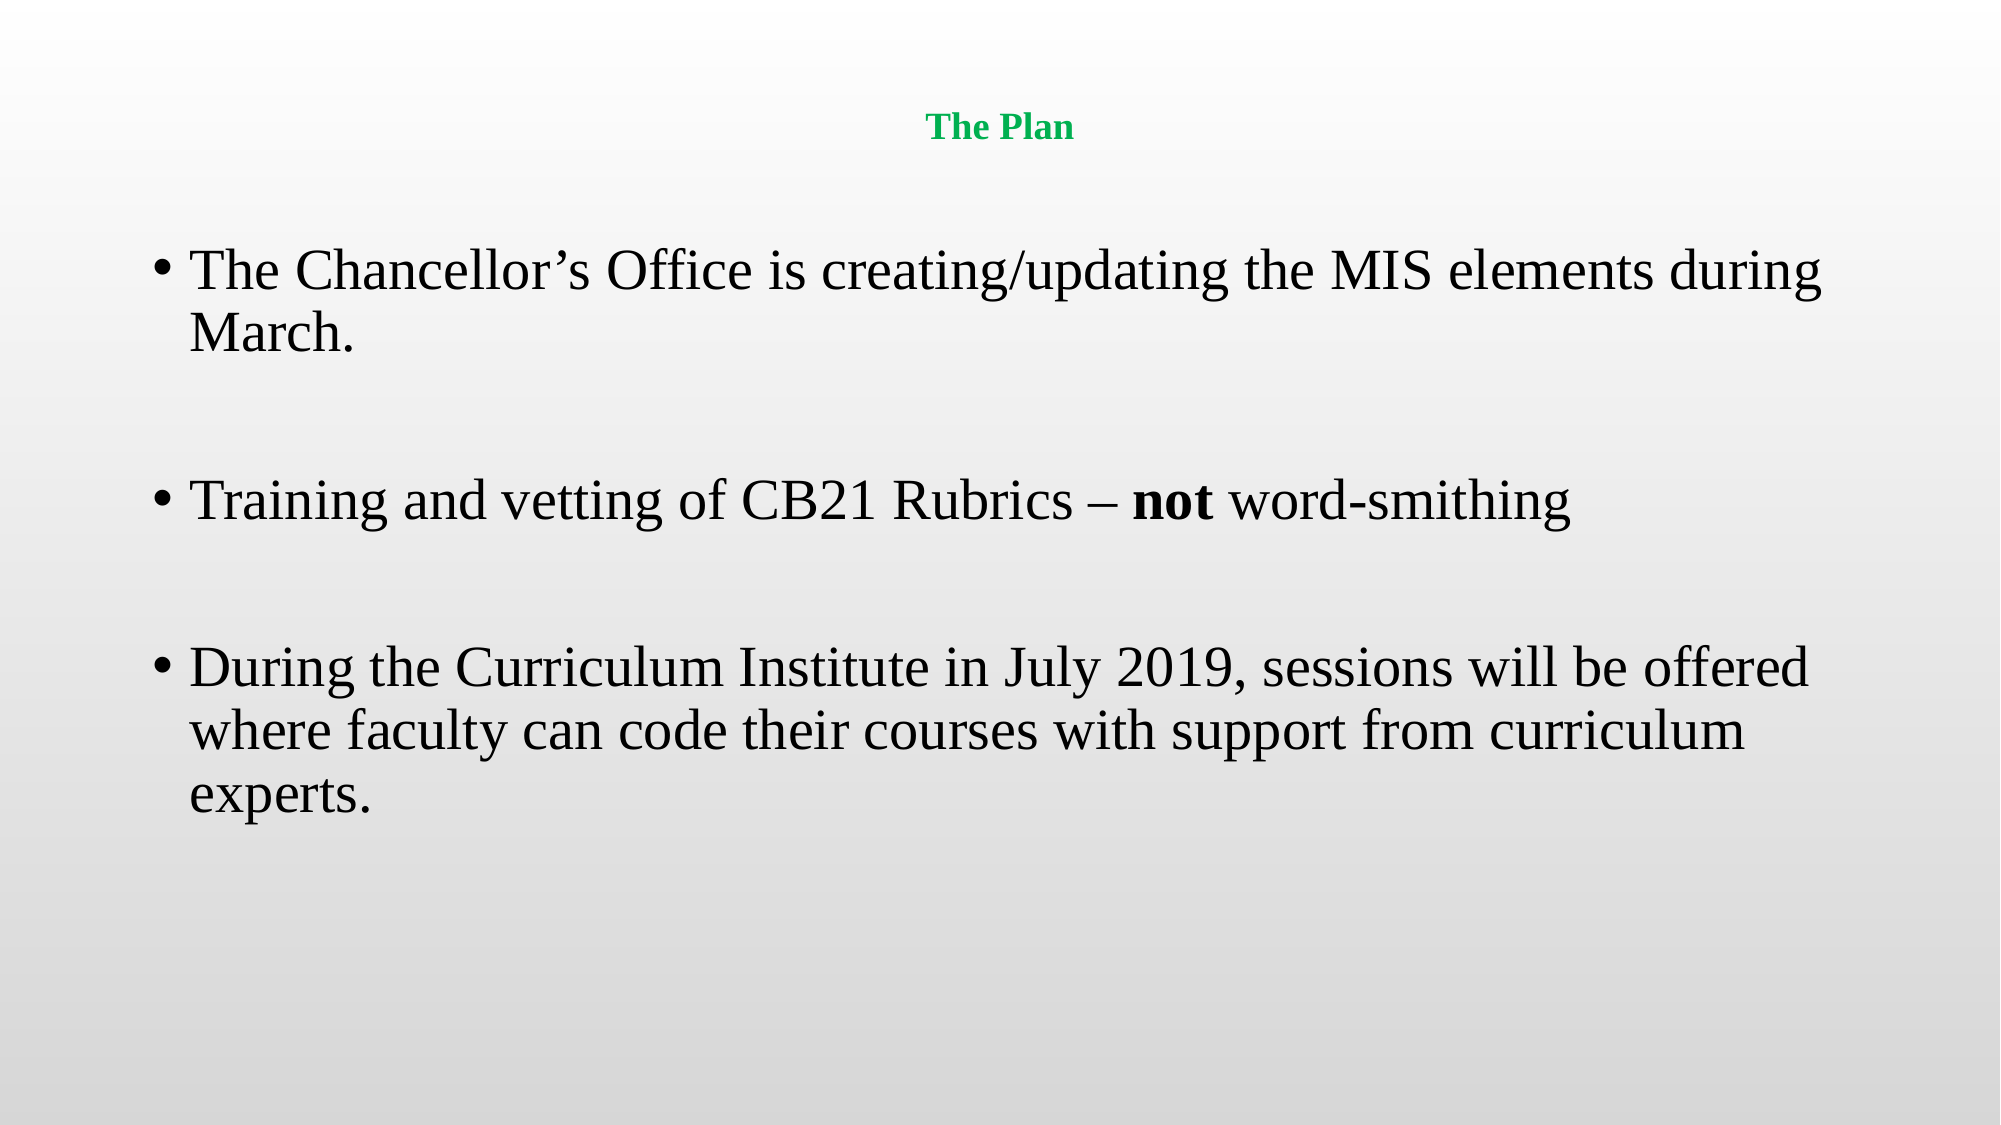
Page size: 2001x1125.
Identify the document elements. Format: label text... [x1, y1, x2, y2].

list The Chancellor’s Office is creating/updating the MIS elements during March. Training and vetting of CB21 Rubrics – not word-smithing During the Curriculum Institute in July 2019, sessions will be offered where faculty can code their courses with support from curriculum experts. [137, 231, 1863, 1086]
title The Plan [137, 99, 1863, 204]
